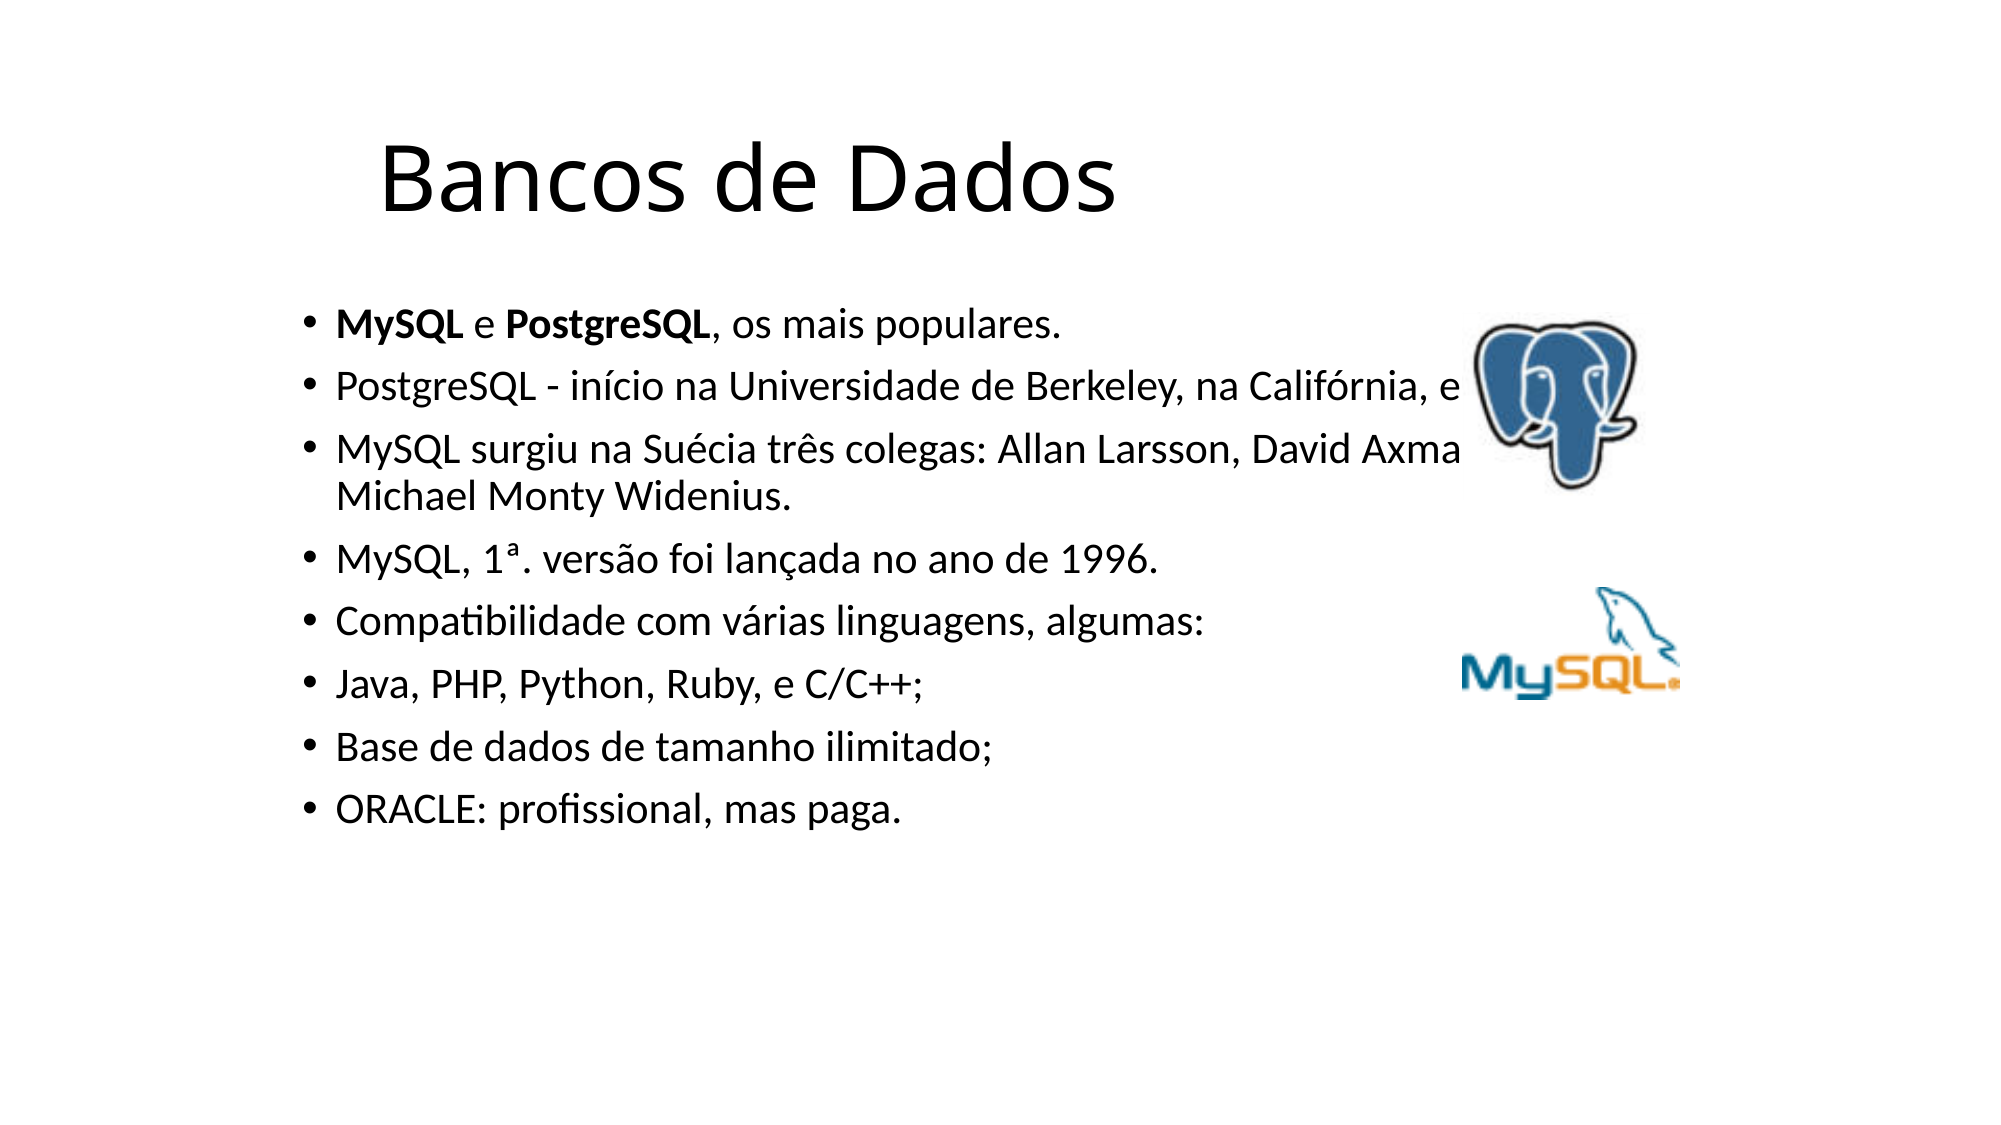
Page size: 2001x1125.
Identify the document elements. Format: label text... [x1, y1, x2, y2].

list MySQL e PostgreSQL, os mais populares. PostgreSQL - início na Universidade de Berkeley, na Califórnia, em 1986. MySQL surgiu na Suécia três colegas: Allan Larsson, David Axmark e Michael Monty Widenius. MySQL, 1ª. versão foi lançada no ano de 1996. Compatibilidade com várias linguagens, algumas: Java, PHP, Python, Ruby, e C/C++; Base de dados de tamanho ilimitado; ORACLE: profissional, mas paga. [287, 224, 1625, 938]
picture [1462, 312, 1650, 500]
title Bancos de Dados [362, 87, 1638, 275]
picture [1462, 587, 1680, 700]
